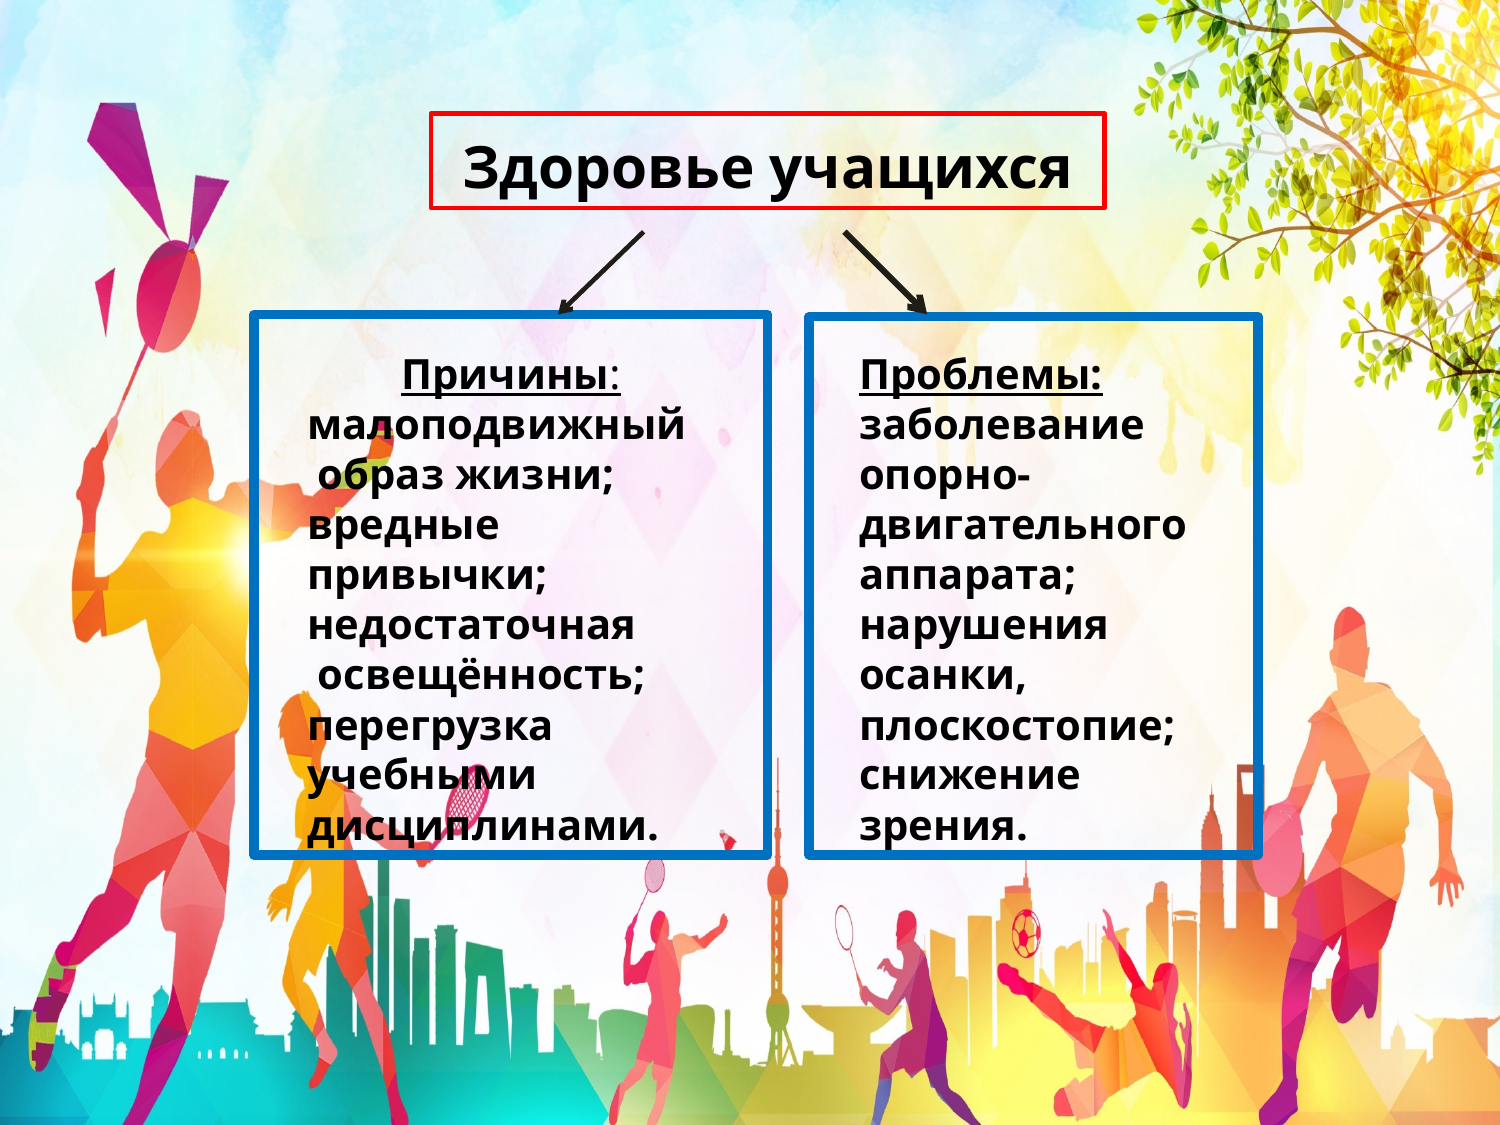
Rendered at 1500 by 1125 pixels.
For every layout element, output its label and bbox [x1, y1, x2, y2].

text_box [557, 231, 644, 315]
picture [0, 0, 1500, 1125]
text_box [844, 231, 928, 315]
